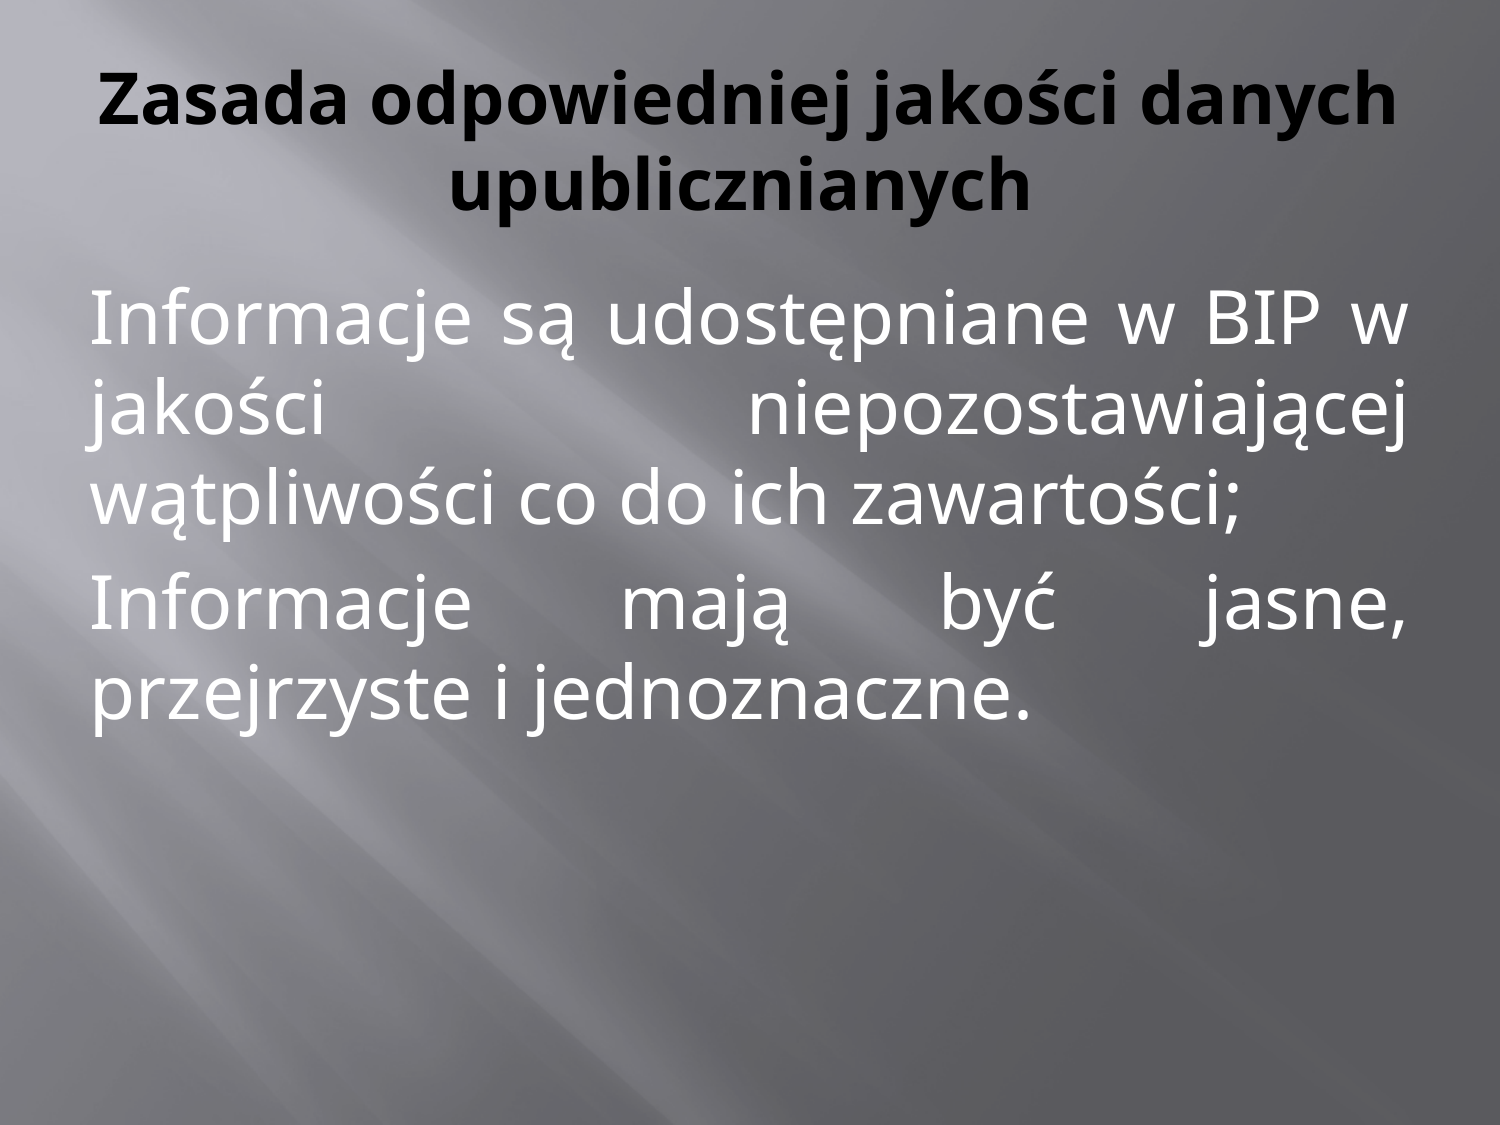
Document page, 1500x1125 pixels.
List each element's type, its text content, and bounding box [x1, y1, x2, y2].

list Informacje są udostępniane w BIP w jakości niepozostawiającej wątpliwości co do ich zawartości; Informacje mają być jasne, przejrzyste i jednoznaczne. [75, 262, 1425, 1035]
title Zasada odpowiedniej jakości danych upublicznianych [75, 45, 1425, 233]
